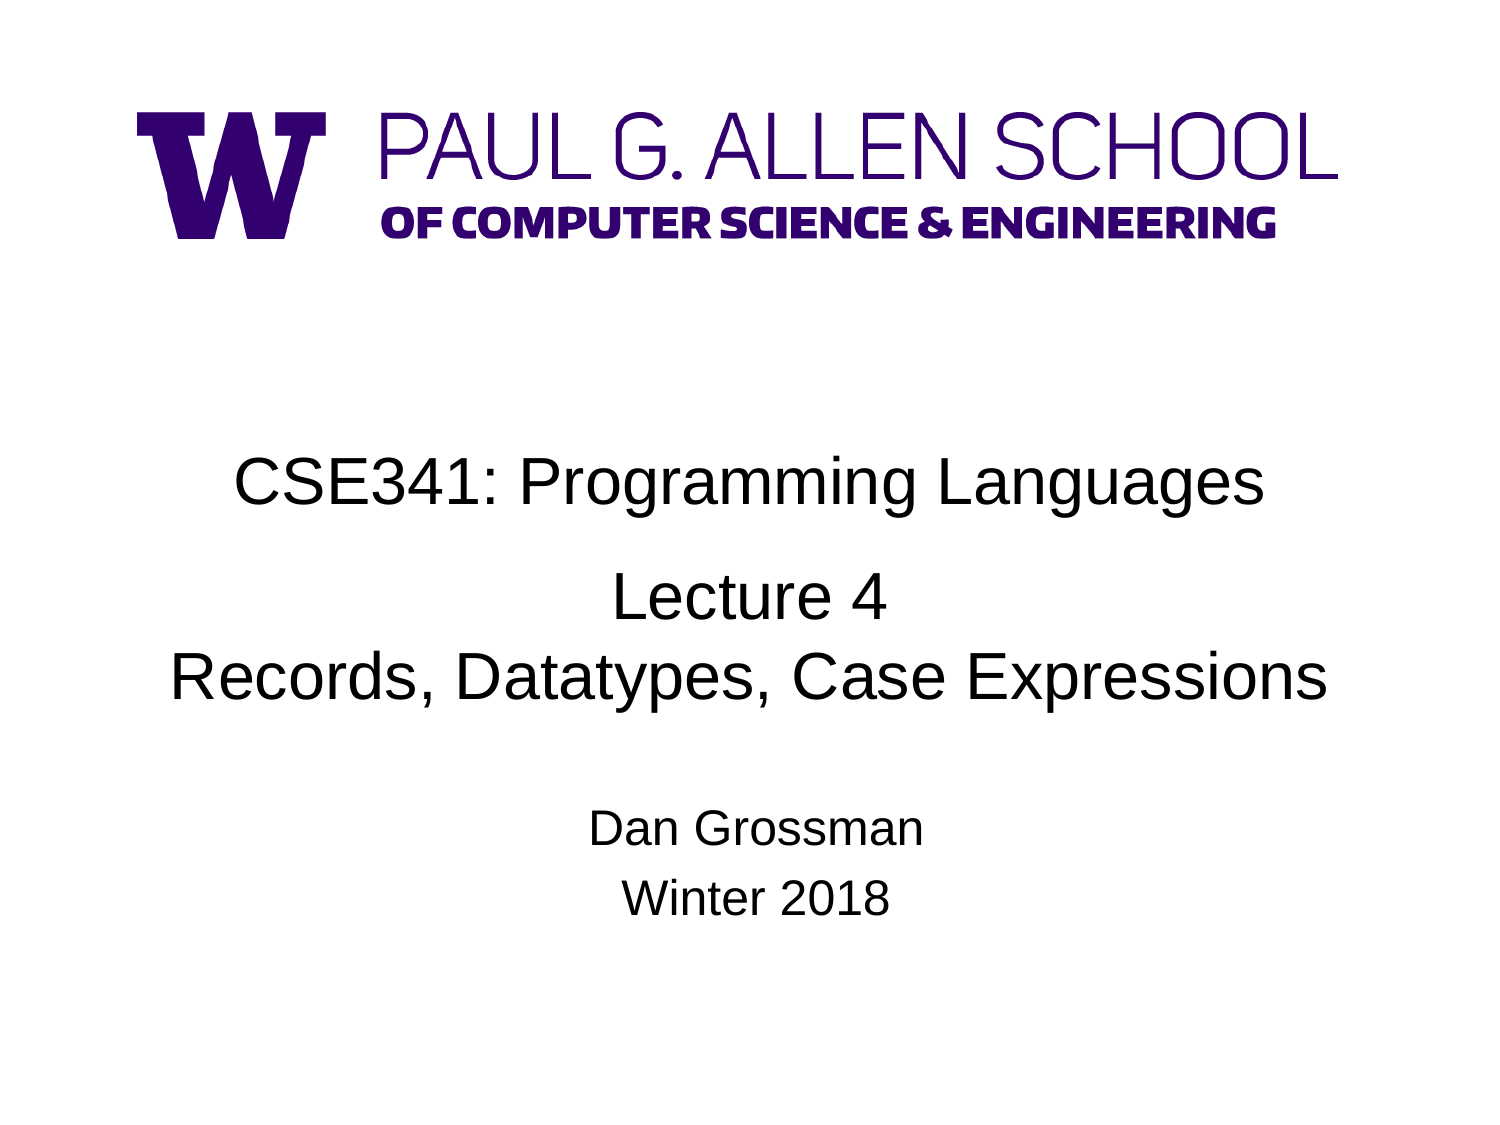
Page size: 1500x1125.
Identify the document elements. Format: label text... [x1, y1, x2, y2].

subtitle Dan Grossman Winter 2018 [212, 787, 1301, 988]
picture [137, 112, 1338, 240]
title CSE341: Programming Languages Lecture 4 Records, Datatypes, Case Expressions [112, 424, 1388, 726]
